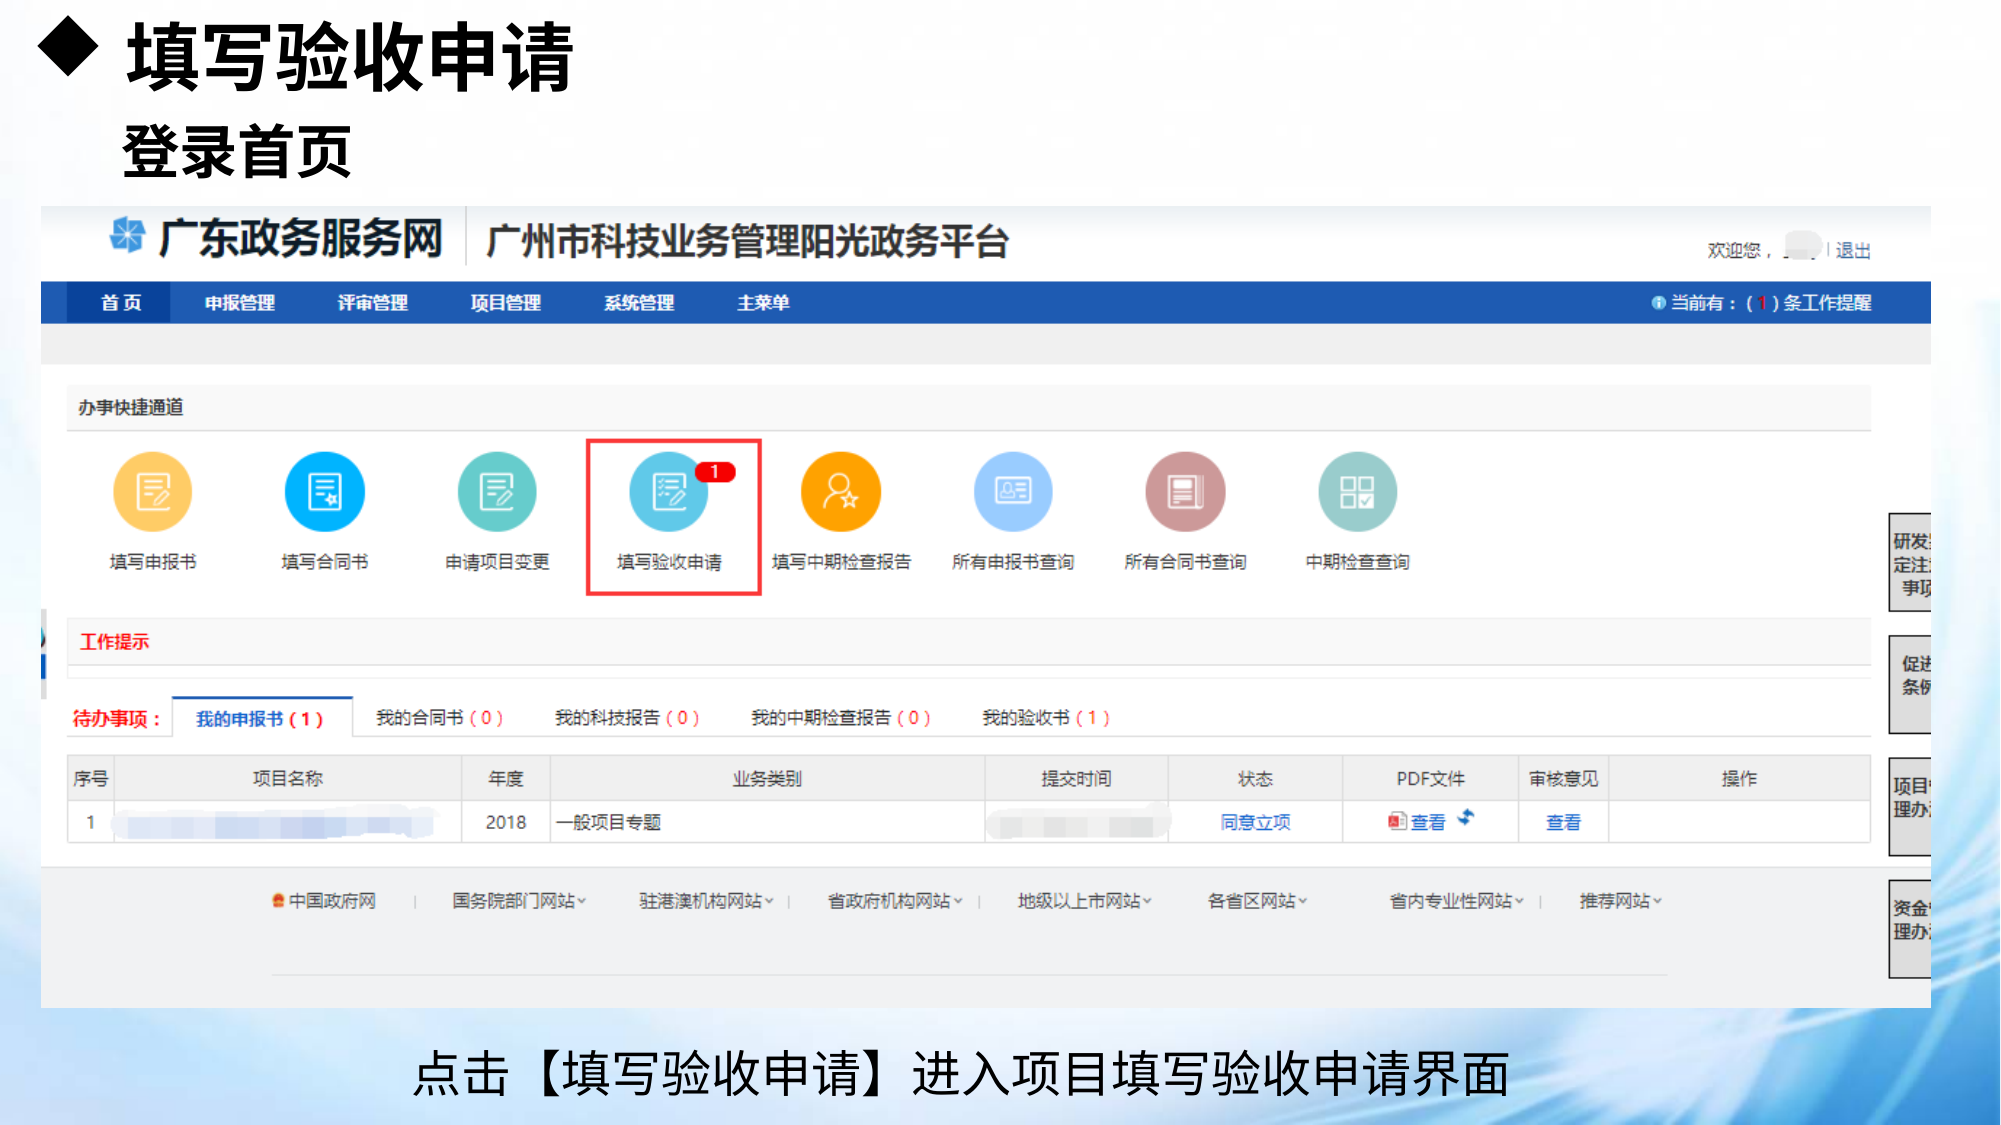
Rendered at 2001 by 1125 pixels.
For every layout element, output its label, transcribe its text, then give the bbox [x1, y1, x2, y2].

picture [0, 0, 2001, 1125]
text_box 登录首页 [106, 108, 732, 190]
text_box 填写验收申请 [17, 2, 591, 108]
text_box 点击【填写验收申请】进入项目填写验收申请界面 [396, 1035, 1526, 1110]
